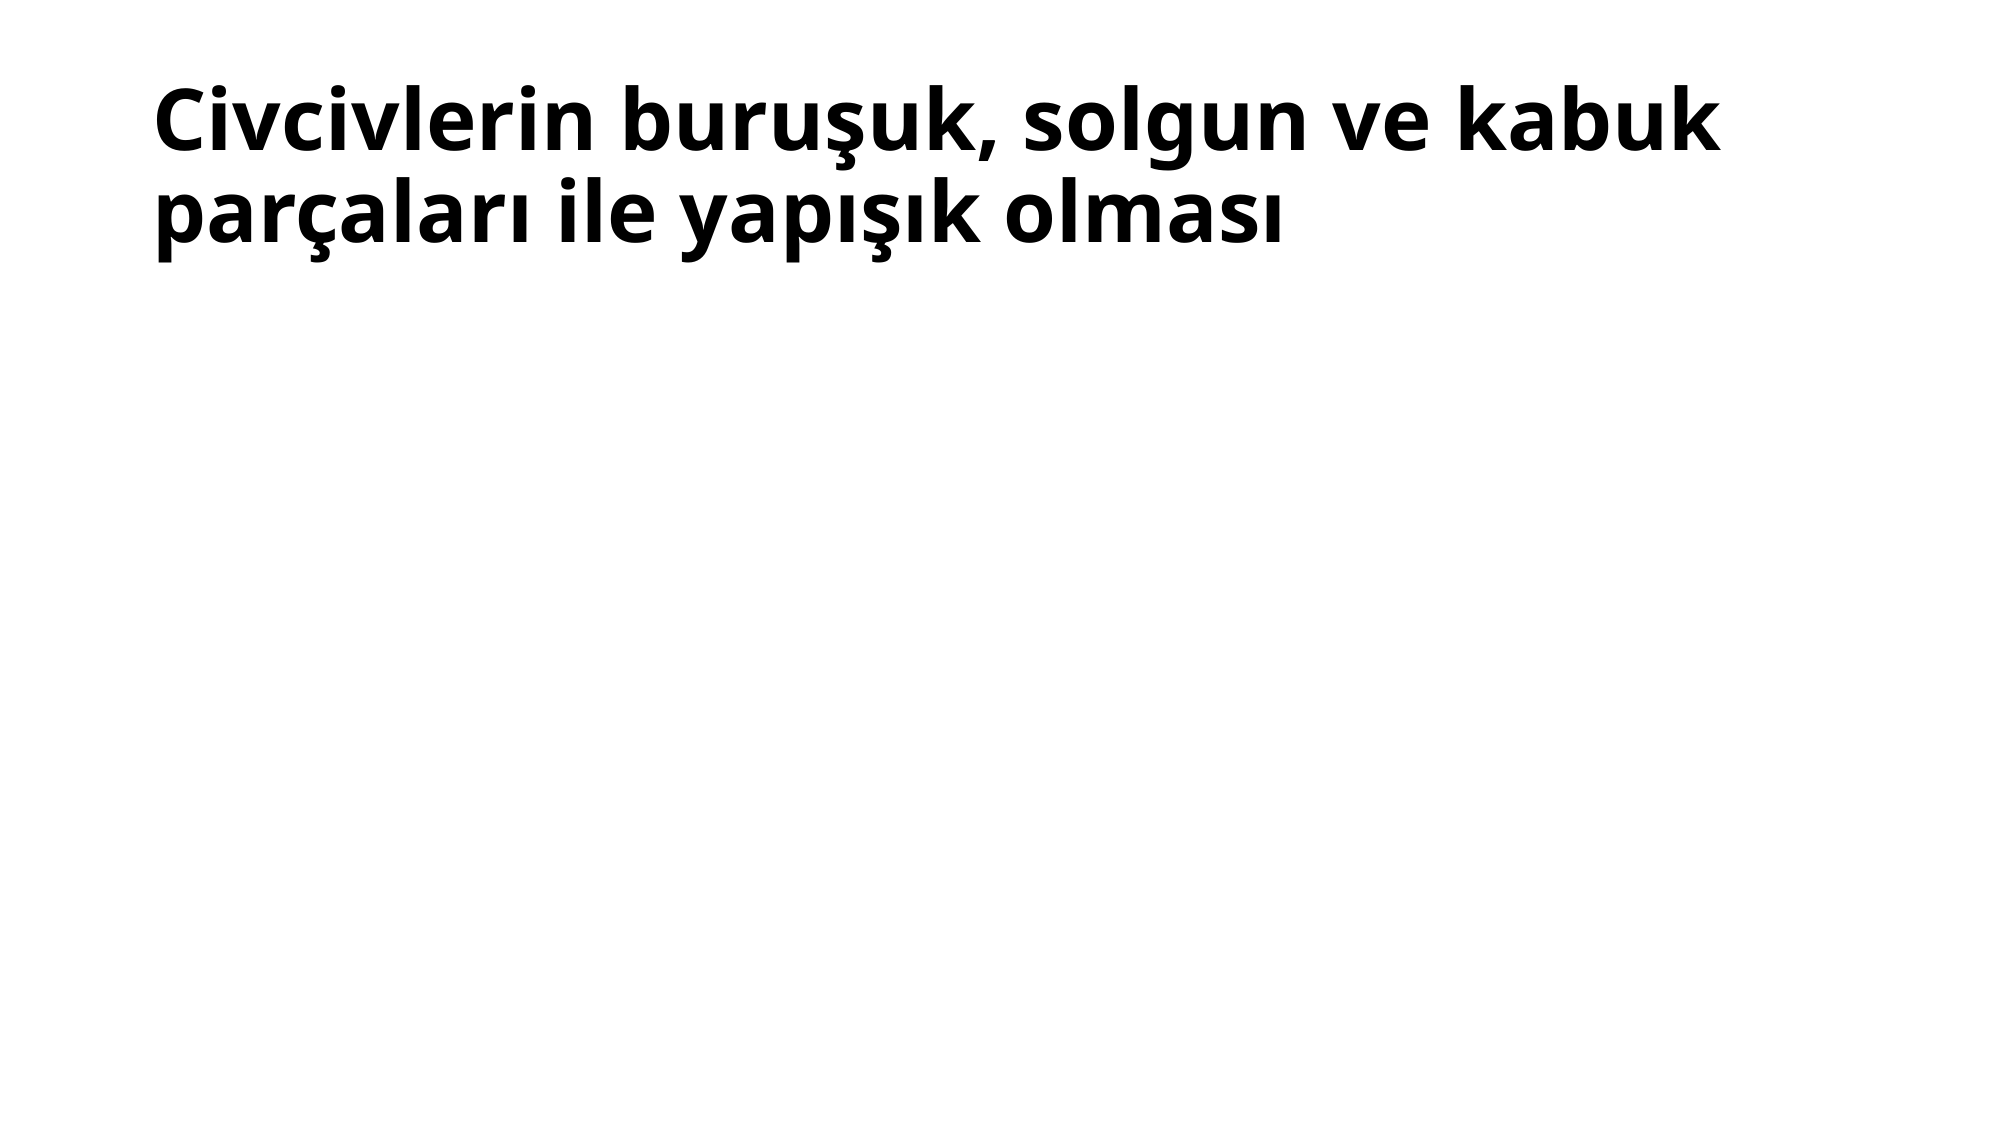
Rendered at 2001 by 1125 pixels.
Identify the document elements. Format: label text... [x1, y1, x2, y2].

title Civcivlerin buruşuk, solgun ve kabuk parçaları ile yapışık olması [137, 59, 1863, 278]
